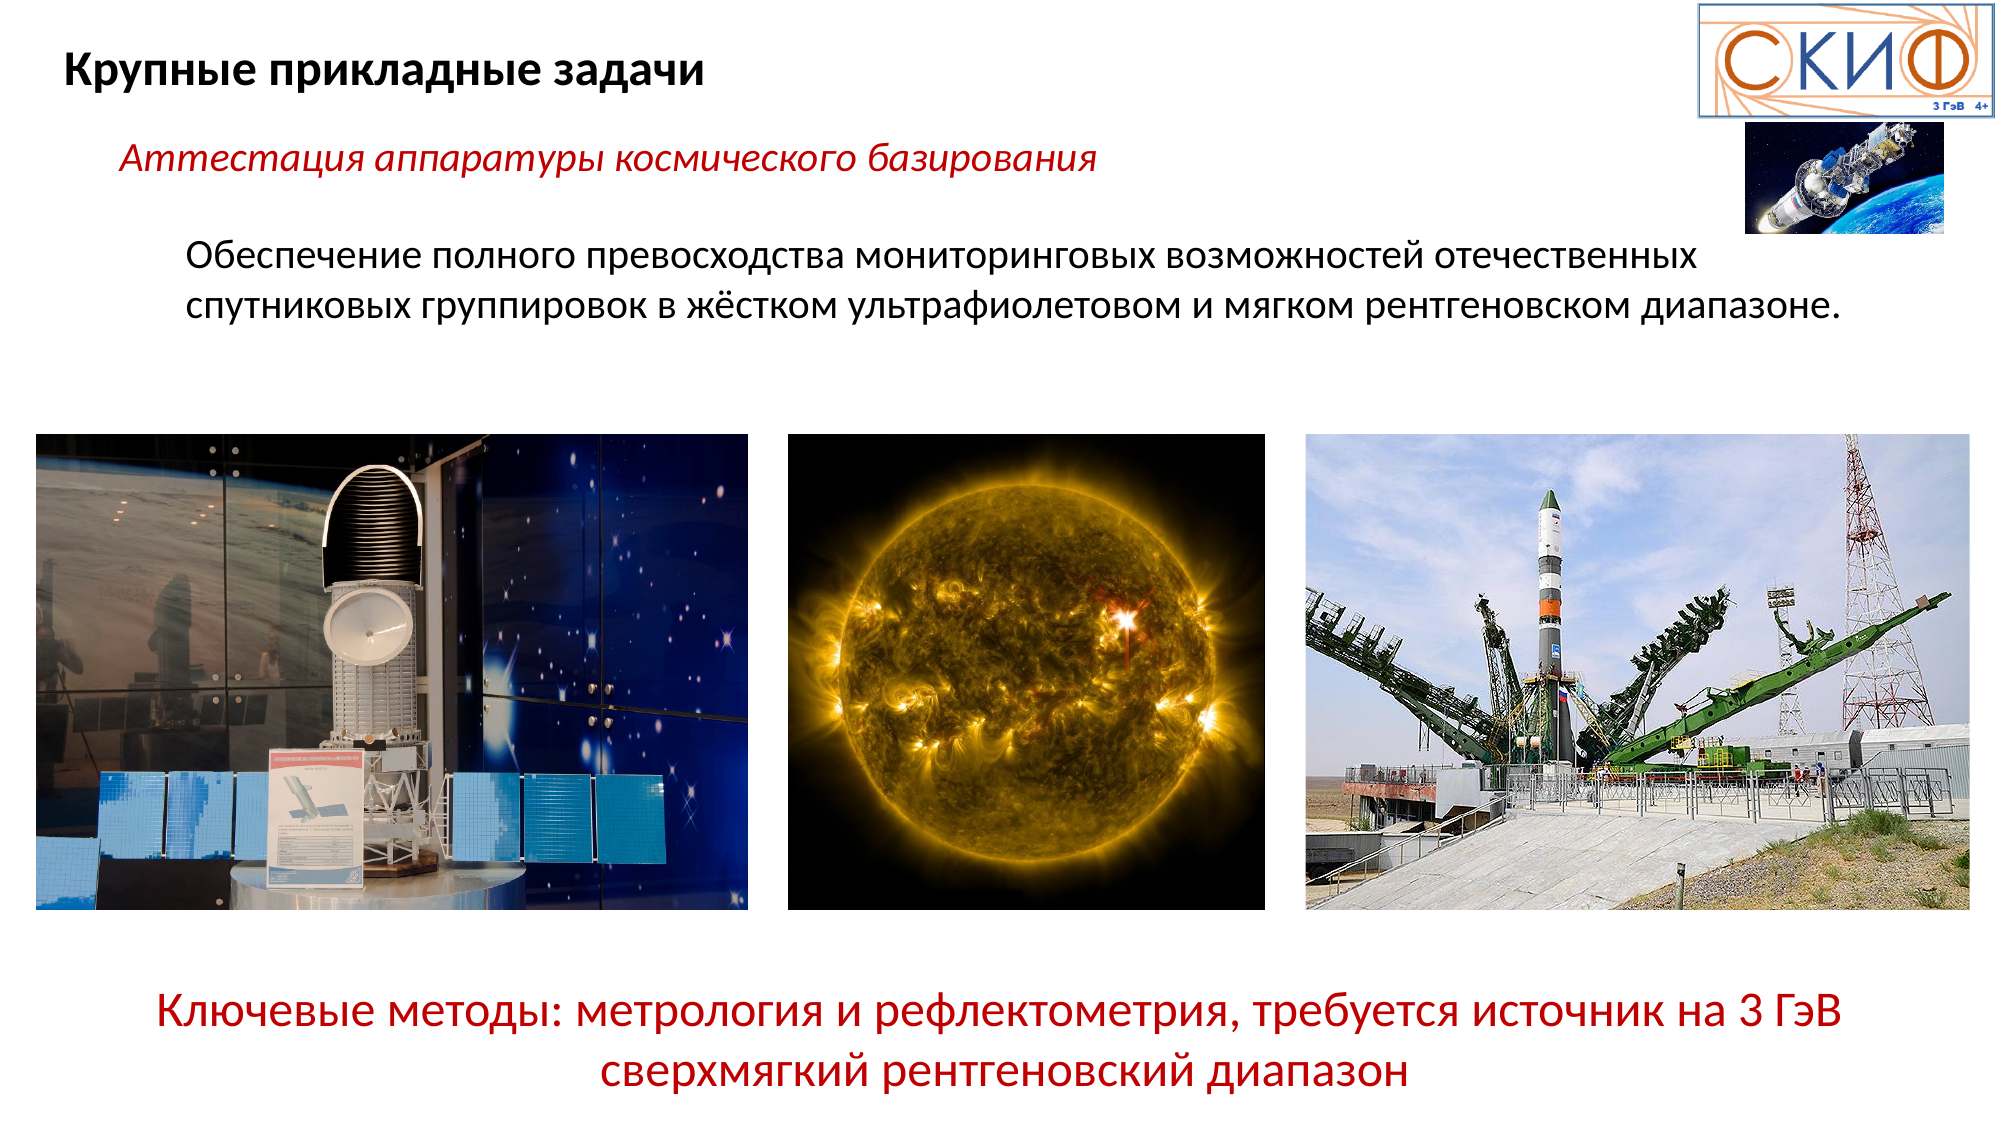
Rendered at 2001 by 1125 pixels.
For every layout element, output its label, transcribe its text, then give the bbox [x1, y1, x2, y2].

picture [36, 434, 748, 911]
picture [1853, 187, 1944, 234]
text_box Аттестация аппаратуры космического базирования [104, 122, 1692, 188]
text_box Ключевые методы: метрология и рефлектометрия, требуется источник на 3 ГэВ сверхмягкий рентгеновский диапазон [141, 969, 1858, 1105]
text_box Обеспечение полного превосходства мониторинговых возможностей отечественных спутниковых группировок в жёстком ультрафиолетовом и мягком рентгеновском диапазоне. [170, 219, 1875, 335]
picture [1305, 434, 1970, 911]
text_box Крупные прикладные задачи [49, 28, 1638, 103]
picture [1691, 0, 2000, 234]
picture [788, 434, 1265, 911]
